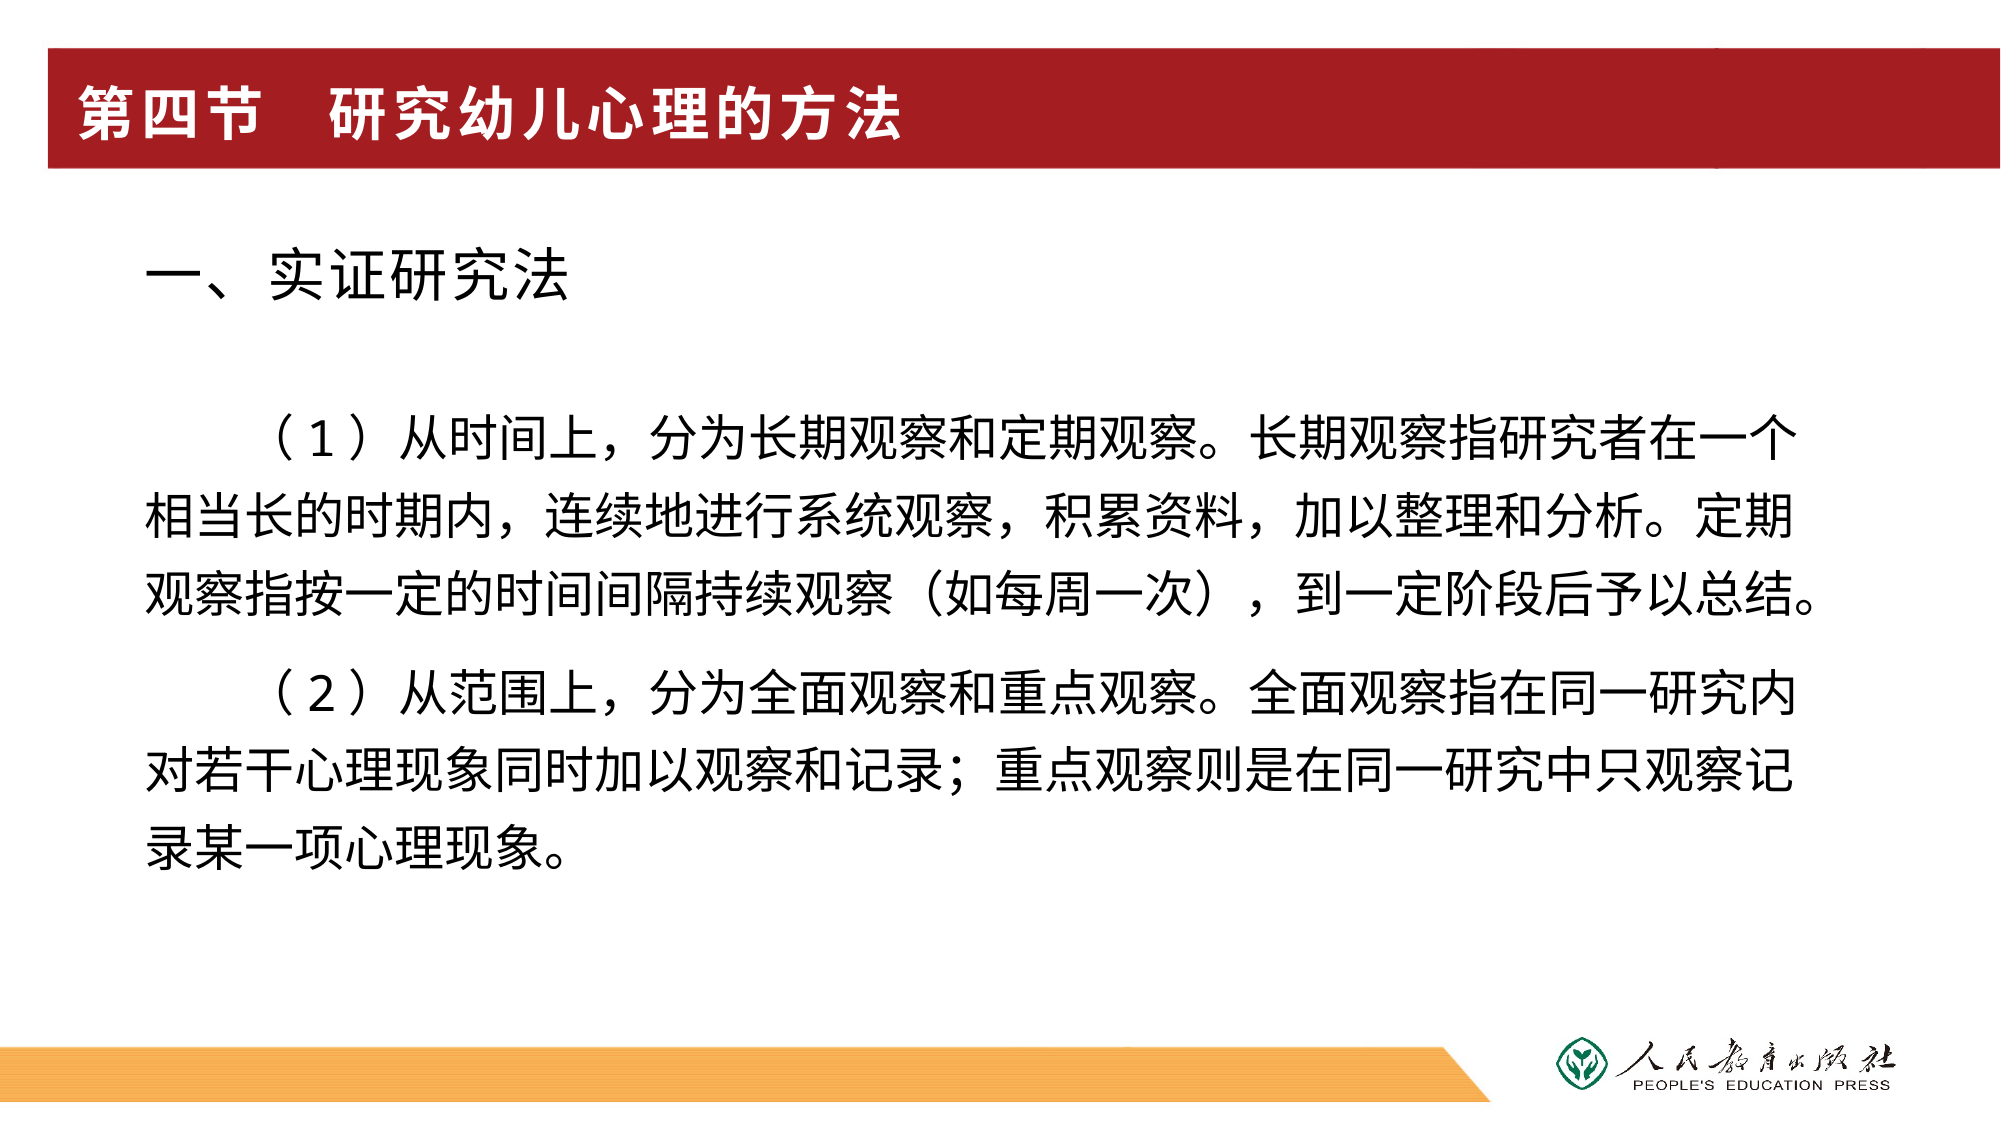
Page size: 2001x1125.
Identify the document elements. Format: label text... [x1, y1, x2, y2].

list （1）从时间上，分为长期观察和定期观察。长期观察指研究者在一个相当长的时期内，连续地进行系统观察，积累资料，加以整理和分析。定期观察指按一定的时间间隔持续观察（如每周一次），到一定阶段后予以总结。 （2）从范围上，分为全面观察和重点观察。全面观察指在同一研究内对若干心理现象同时加以观察和记录；重点观察则是在同一研究中只观察记录某一项心理现象。 [129, 380, 1828, 1017]
list 一、实证研究法 [129, 209, 1828, 338]
title 第四节 研究幼儿心理的方法 [62, 57, 1788, 167]
picture [0, 0, 2001, 1125]
